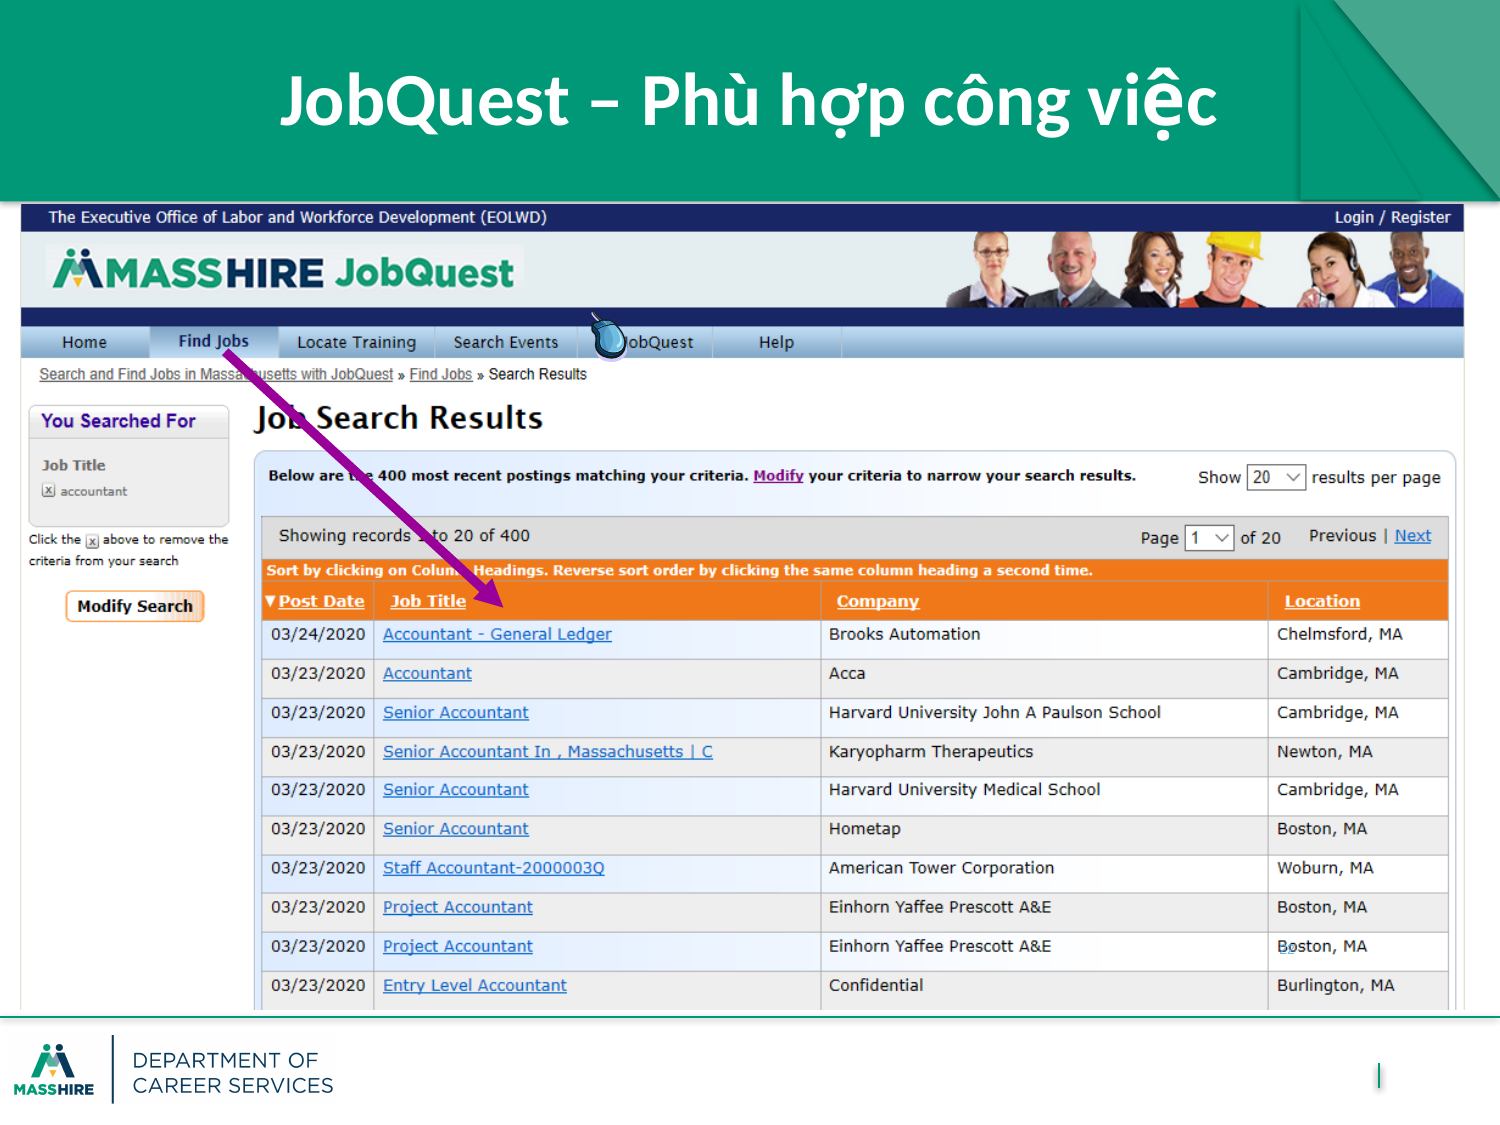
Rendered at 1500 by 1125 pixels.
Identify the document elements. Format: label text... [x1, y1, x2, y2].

title JobQuest – Phù hợp công việc [75, 22, 1423, 180]
picture [6, 1031, 341, 1109]
picture [20, 203, 1465, 1010]
